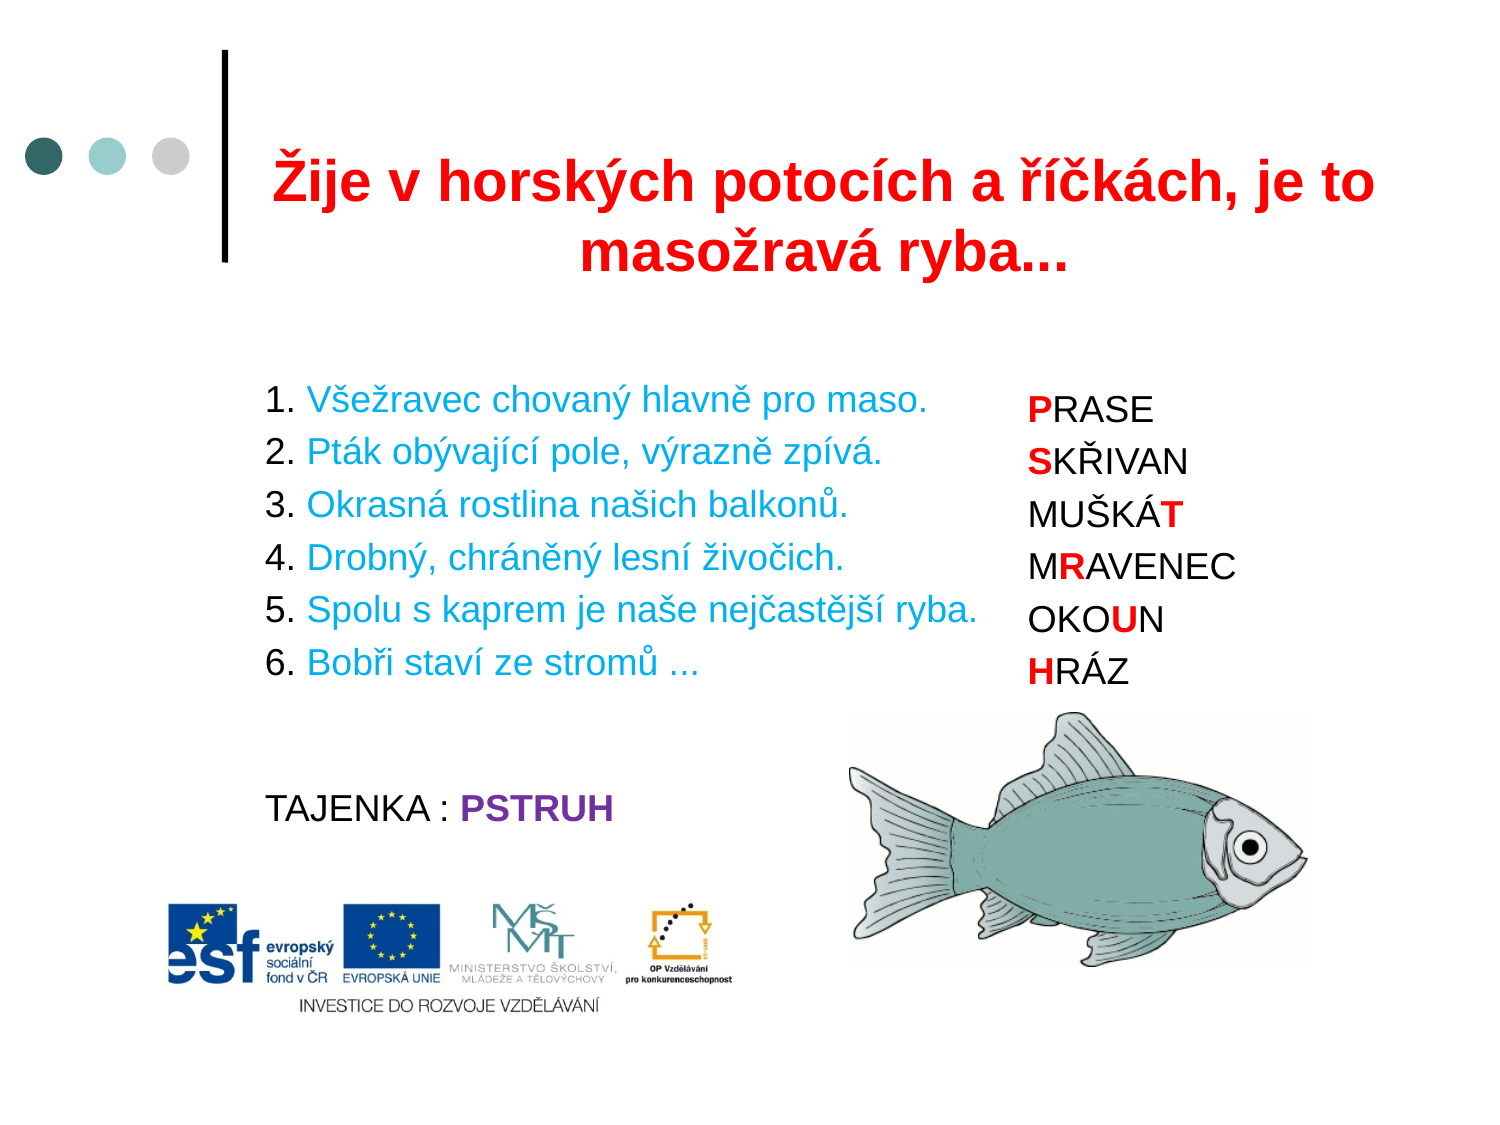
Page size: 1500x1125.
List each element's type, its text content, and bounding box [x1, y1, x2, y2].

picture [849, 712, 1308, 967]
title Žije v horských potocích a říčkách, je to masožravá ryba... [249, 144, 1401, 282]
text_box PRASE SKŘIVAN MUŠKÁT MRAVENEC OKOUN HRÁZ [1012, 324, 1363, 875]
list 1. Všežravec chovaný hlavně pro maso. 2. Pták obývající pole, výrazně zpívá. 3. Okrasná rostlina našich balkonů. 4. Drobný, chráněný lesní živočich. 5. Spolu s kaprem je naše nejčastější ryba. 6. Bobři staví ze stromů ... TAJENKA : PSTRUH [249, 324, 1012, 876]
picture [149, 891, 751, 1024]
